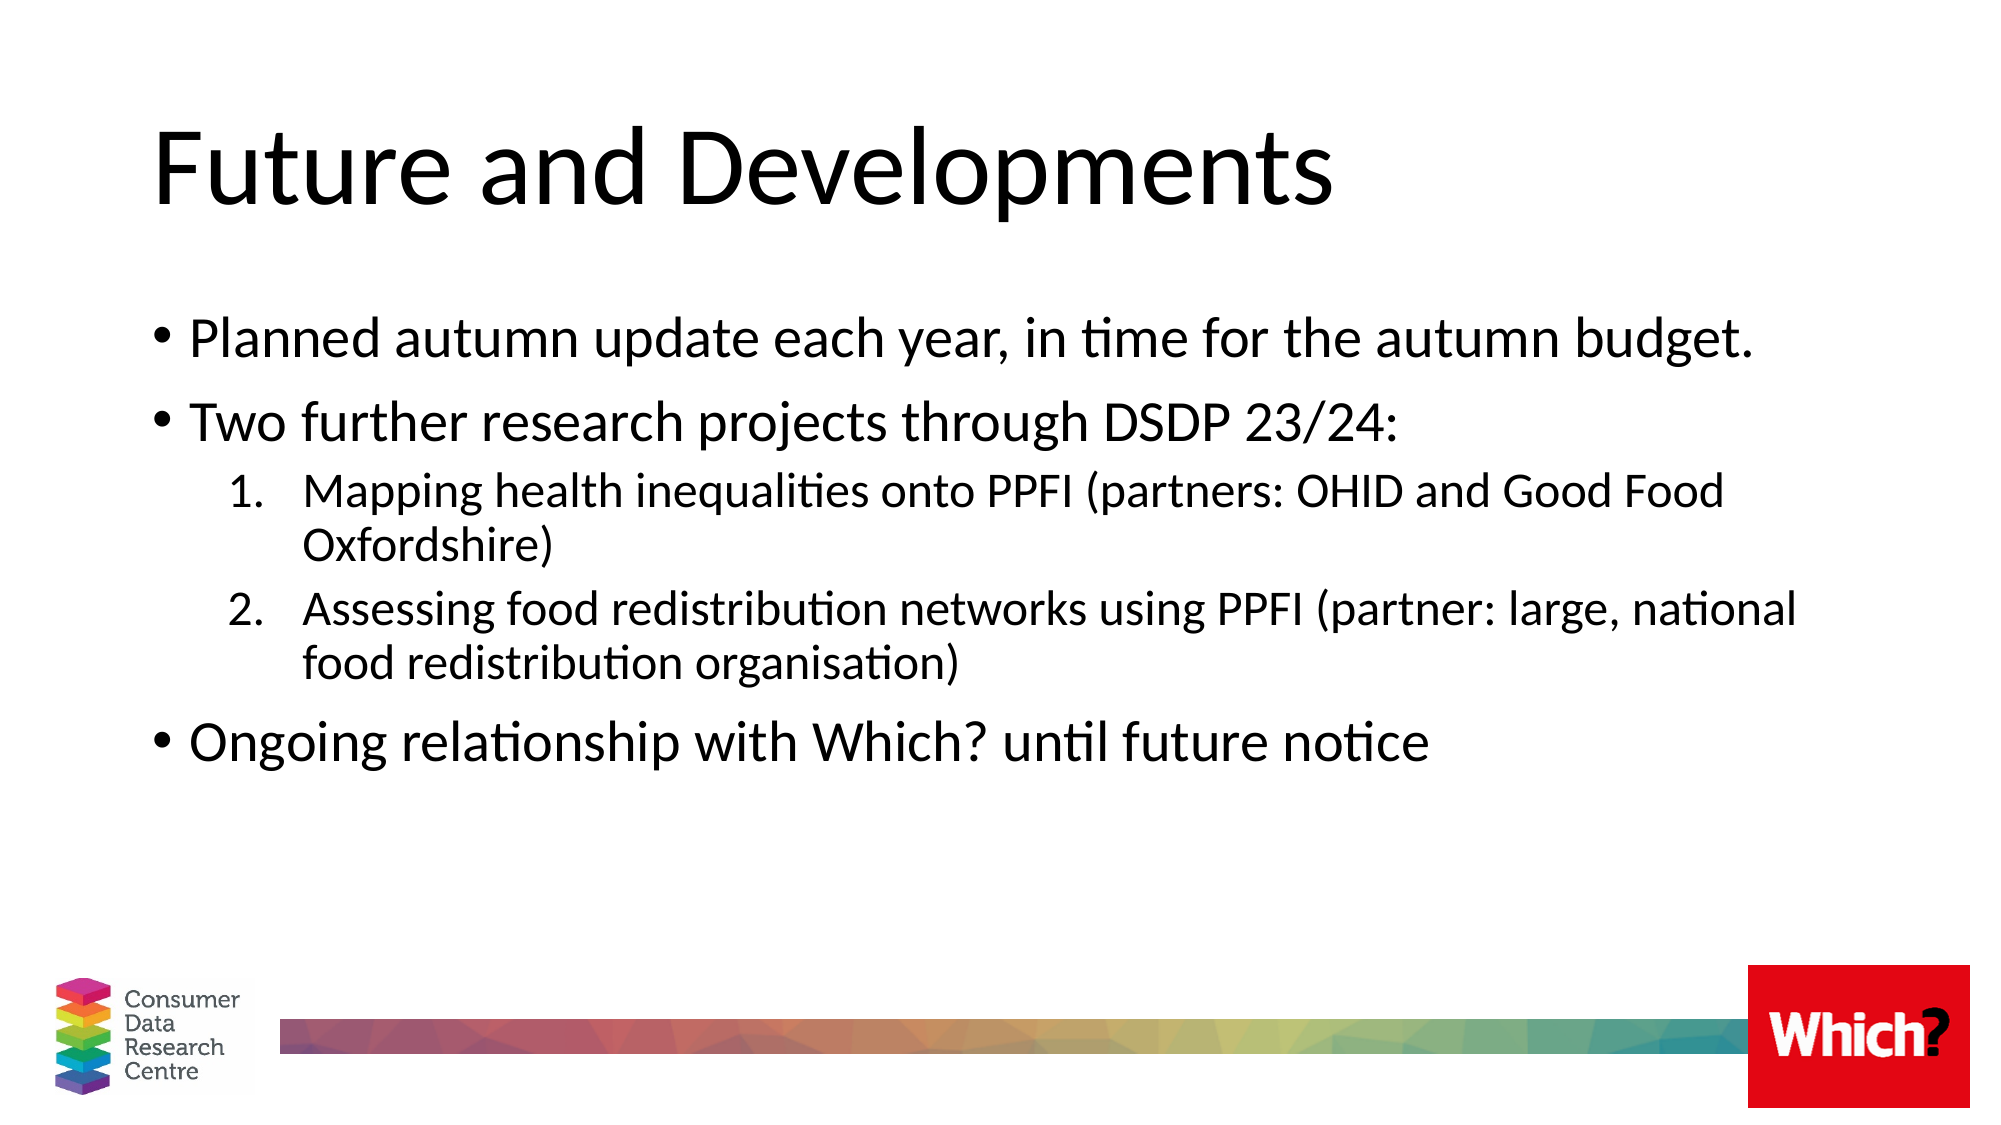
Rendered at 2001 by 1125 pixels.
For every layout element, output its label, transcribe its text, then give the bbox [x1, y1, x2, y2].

list Planned autumn update each year, in time for the autumn budget. Two further research projects through DSDP 23/24: Mapping health inequalities onto PPFI (partners: OHID and Good Food Oxfordshire) Assessing food redistribution networks using PPFI (partner: large, national food redistribution organisation) Ongoing relationship with Which? until future notice [137, 299, 1863, 1014]
title Future and Developments [137, 59, 1863, 278]
picture [280, 965, 1970, 1108]
picture [55, 978, 255, 1095]
